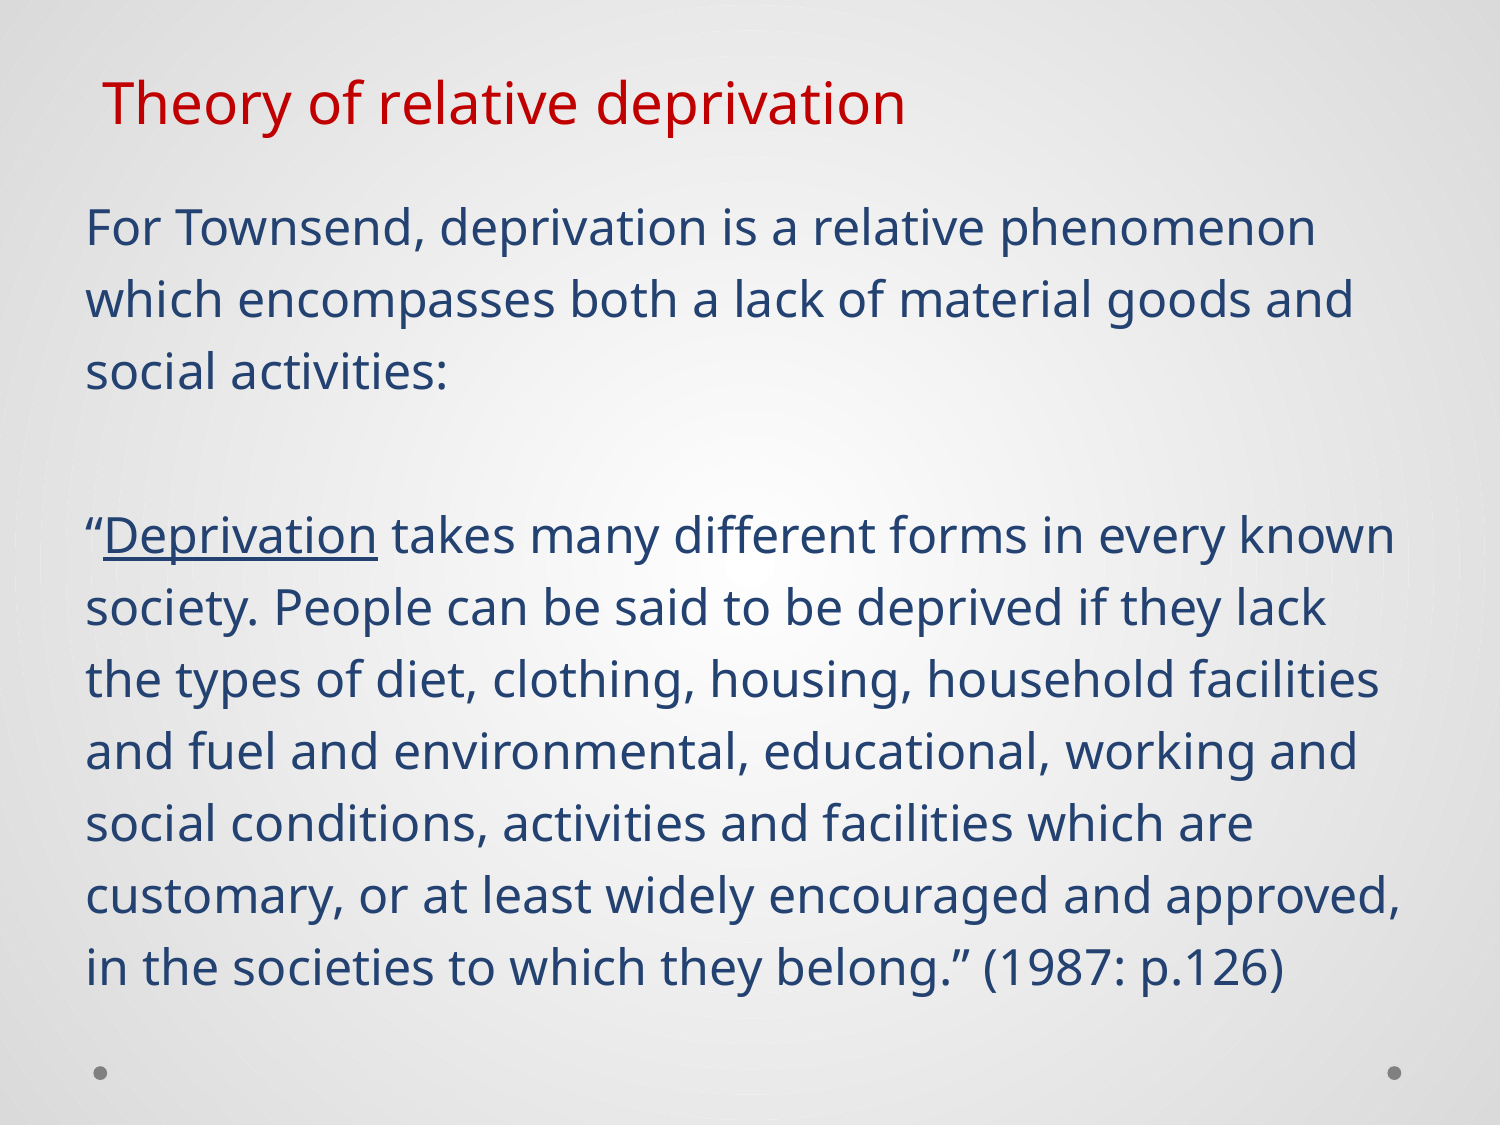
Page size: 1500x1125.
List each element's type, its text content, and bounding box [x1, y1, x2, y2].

list For Townsend, deprivation is a relative phenomenon which encompasses both a lack of material goods and social activities: “Deprivation takes many different forms in every known society. People can be said to be deprived if they lack the types of diet, clothing, housing, household facilities and fuel and environmental, educational, working and social conditions, activities and facilities which are customary, or at least widely encouraged and approved, in the societies to which they belong.” (1987: p.126) [70, 175, 1421, 1055]
text_box Theory of relative deprivation [87, 58, 923, 144]
